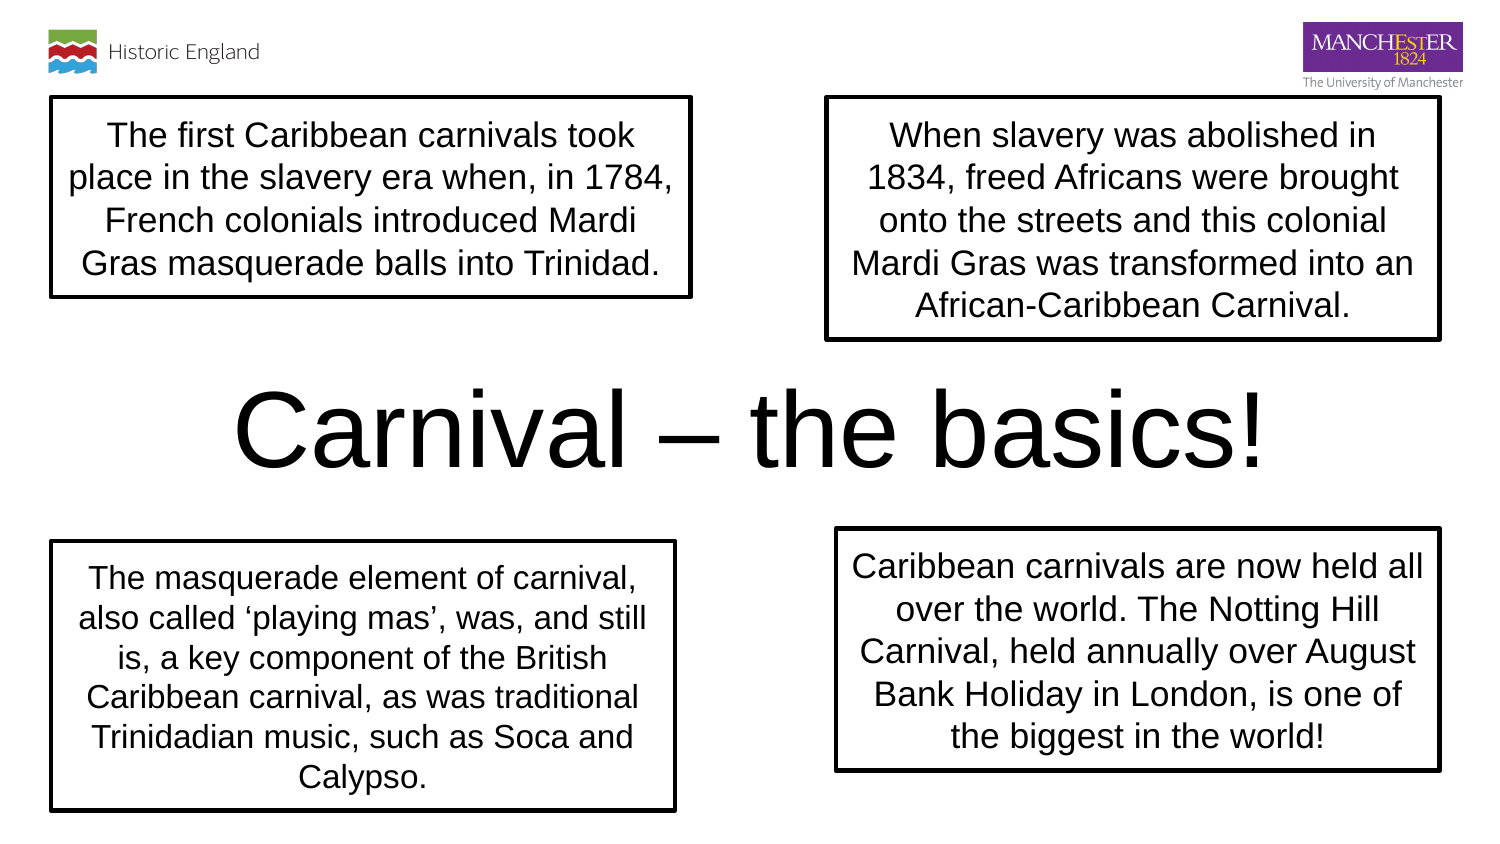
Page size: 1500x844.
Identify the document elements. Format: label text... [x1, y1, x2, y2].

text_box The masquerade element of carnival, also called ‘playing mas’, was, and still is, a key component of the British Caribbean carnival, as was traditional Trinidadian music, such as Soca and Calypso. [51, 540, 675, 811]
title Carnival – the basics! [51, 336, 1449, 505]
text_box The first Caribbean carnivals took place in the slavery era when, in 1784, French colonials introduced Mardi Gras masquerade balls into Trinidad. [51, 96, 691, 297]
picture [1303, 22, 1463, 90]
text_box Caribbean carnivals are now held all over the world. The Notting Hill Carnival, held annually over August Bank Holiday in London, is one of the biggest in the world! [836, 528, 1440, 771]
text_box When slavery was abolished in 1834, freed Africans were brought onto the streets and this colonial Mardi Gras was transformed into an African-Caribbean Carnival. [826, 96, 1440, 340]
